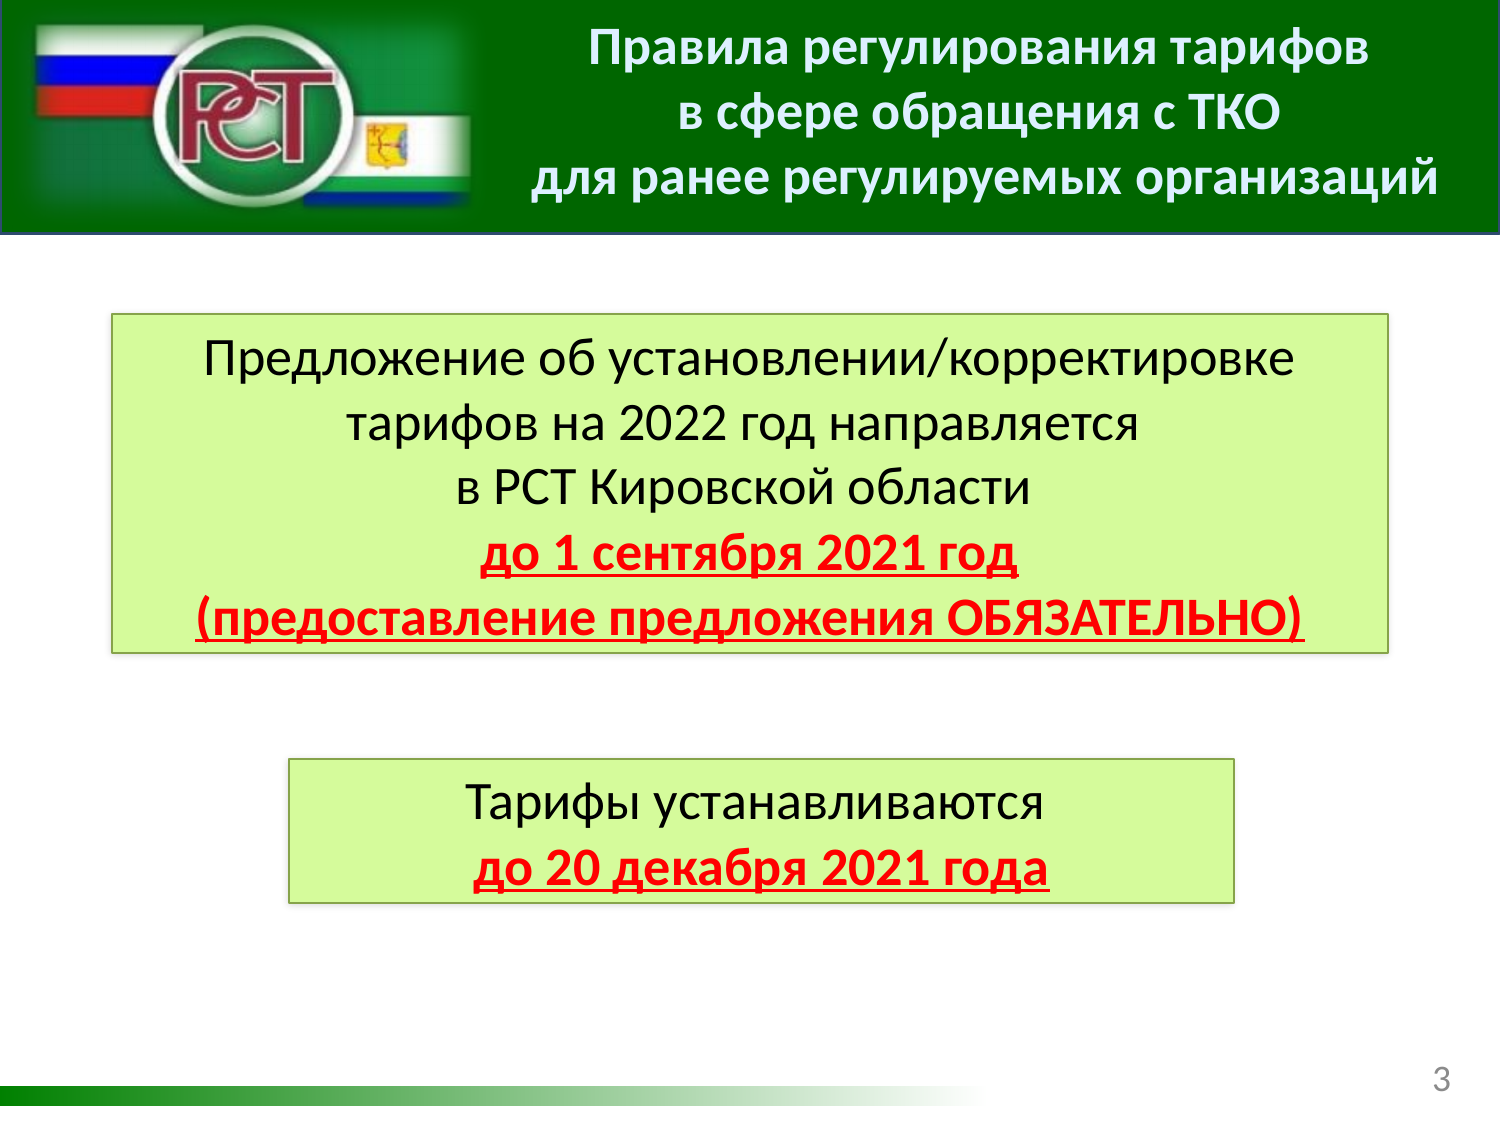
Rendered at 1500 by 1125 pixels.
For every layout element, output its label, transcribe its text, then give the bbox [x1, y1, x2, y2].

picture [49, 42, 445, 188]
text_box Тарифы устанавливаются до 20 декабря 2021 года [288, 758, 1235, 904]
slide_number 3 [1376, 1046, 1467, 1107]
text_box Предложение об установлении/корректировке тарифов на 2022 год направляется в РСТ Кировской области до 1 сентября 2021 год (предоставление предложения ОБЯЗАТЕЛЬНО) [111, 313, 1389, 654]
text_box Правила регулирования тарифов в сфере обращения с ТКО для ранее регулируемых организаций [431, 42, 1500, 173]
